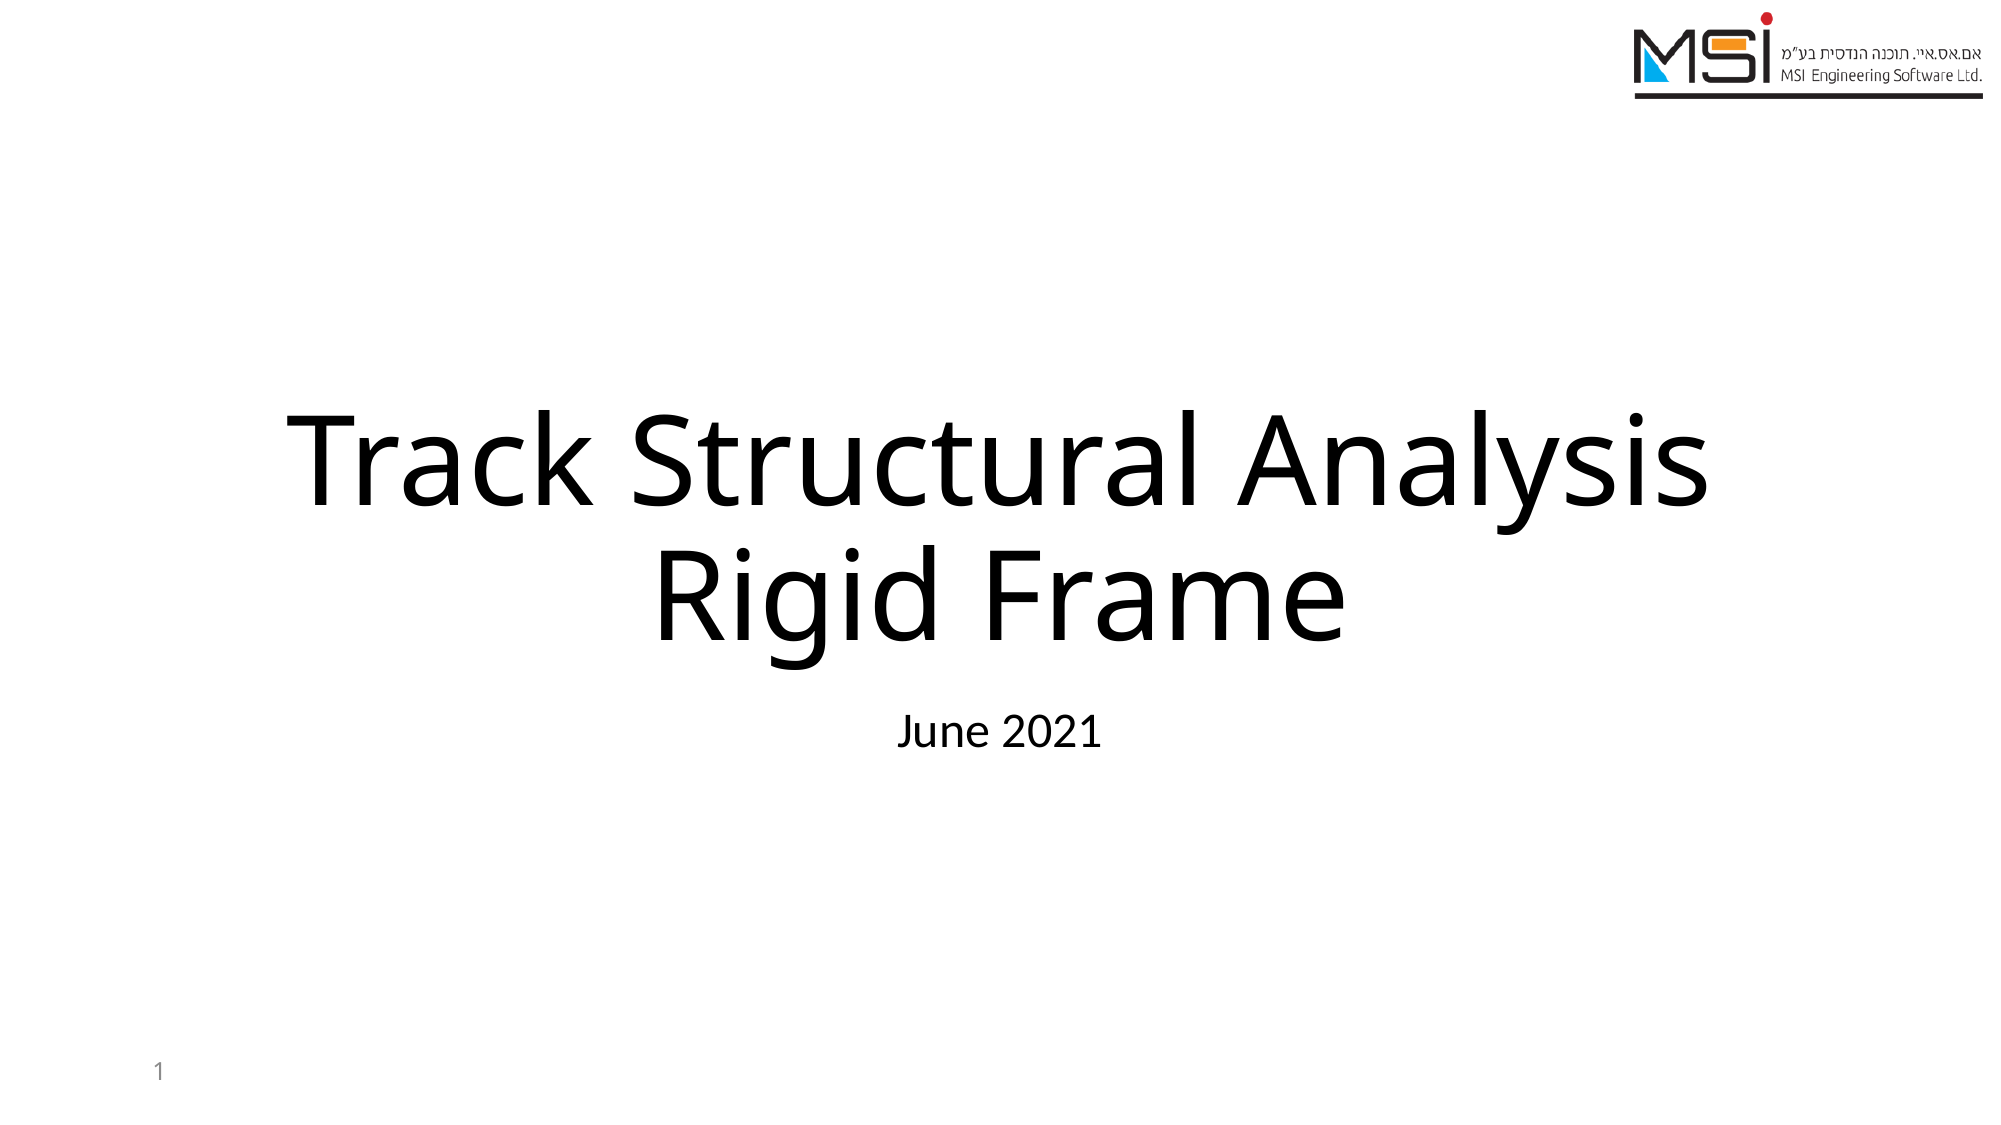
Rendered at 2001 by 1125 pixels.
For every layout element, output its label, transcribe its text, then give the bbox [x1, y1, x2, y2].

title Track Structural Analysis Rigid Frame [249, 240, 1750, 676]
picture [1634, 12, 1983, 100]
slide_number 1 [137, 1042, 588, 1103]
subtitle June 2021 [716, 697, 1284, 817]
